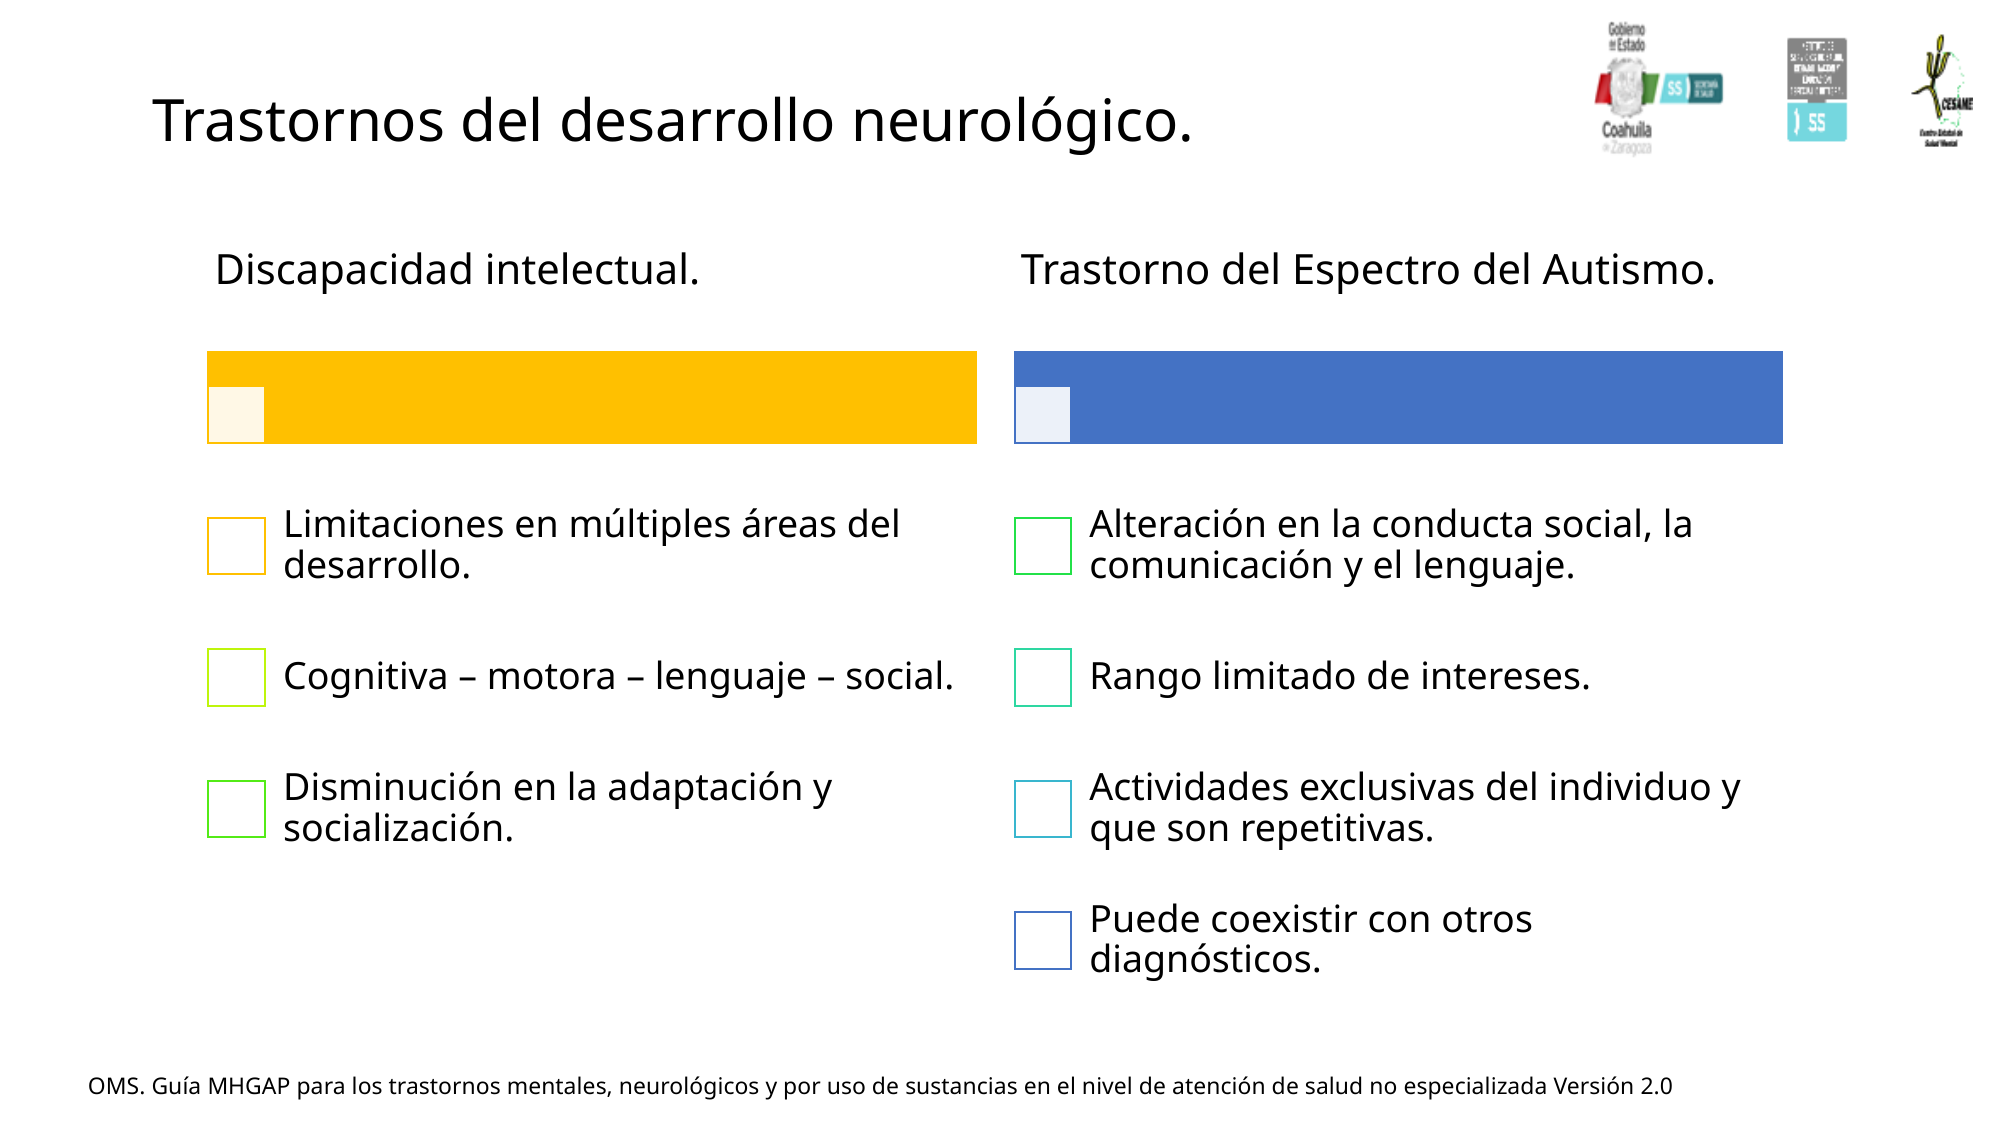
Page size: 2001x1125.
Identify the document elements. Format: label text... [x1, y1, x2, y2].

text_box OMS. Guía MHGAP para los trastornos mentales, neurológicos y por uso de sustancias en el nivel de atención de salud no especializada Versión 2.0 [73, 1064, 1819, 1107]
picture [1594, 21, 1973, 161]
title Trastornos del desarrollo neurológico. [137, 59, 1219, 186]
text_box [207, 190, 1784, 1079]
